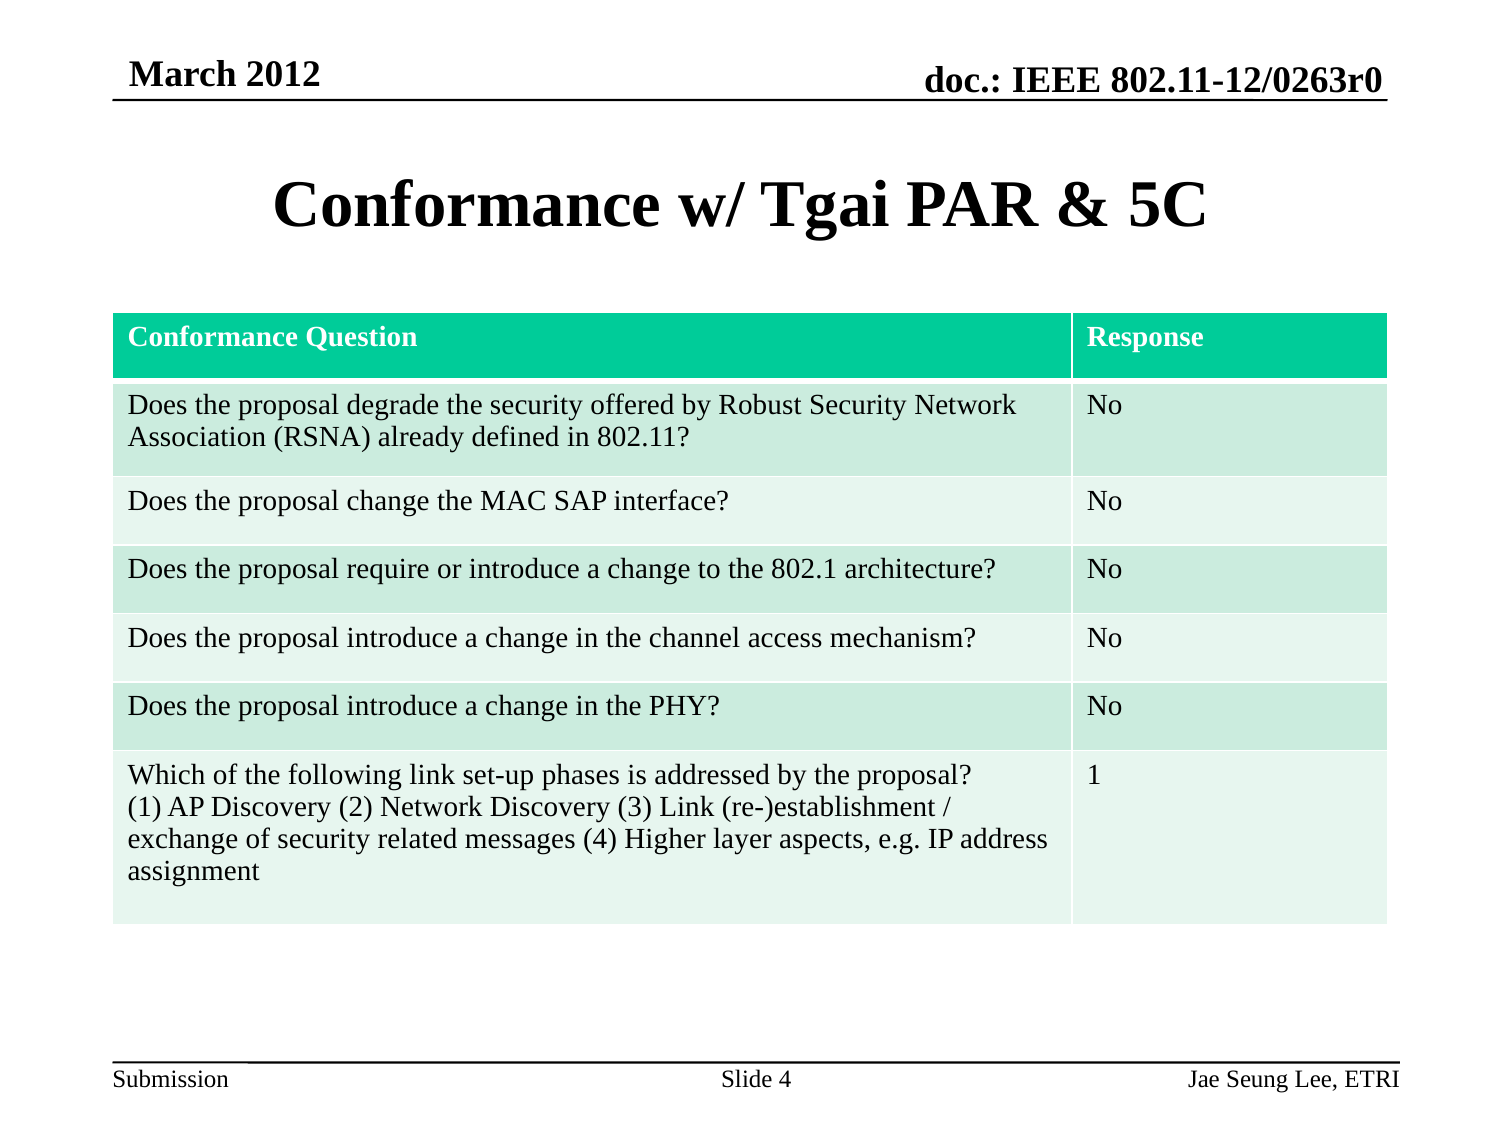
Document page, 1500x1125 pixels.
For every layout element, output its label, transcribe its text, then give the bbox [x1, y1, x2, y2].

table_header Conformance Question [113, 313, 1071, 378]
table_cell No [1073, 614, 1387, 681]
table_cell Does the proposal degrade the security offered by Robust Security Network Association (RSNA) already defined in 802.11? [113, 384, 1071, 476]
table_header Response [1073, 313, 1387, 378]
table_cell Which of the following link set-up phases is addressed by the proposal? (1) AP Discovery (2) Network Discovery (3) Link (re-)establishment / exchange of security related messages (4) Higher layer aspects, e.g. IP address assignment [113, 751, 1071, 924]
table_cell No [1073, 384, 1387, 476]
table_cell No [1073, 546, 1387, 613]
table_cell Does the proposal introduce a change in the channel access mechanism? [113, 614, 1071, 681]
table_cell No [1073, 683, 1387, 750]
table_cell Does the proposal introduce a change in the PHY? [113, 683, 1071, 750]
table_cell Does the proposal change the MAC SAP interface? [113, 477, 1071, 544]
slide_number Slide 4 [712, 1062, 800, 1093]
text_box Jae Seung Lee, ETRI [1187, 1062, 1401, 1093]
table_cell 1 [1073, 751, 1387, 924]
table_cell Does the proposal require or introduce a change to the 802.1 architecture? [113, 546, 1071, 613]
text_box March 2012 [114, 42, 363, 88]
title Conformance w/ Tgai PAR & 5C [112, 112, 1388, 288]
table_cell No [1073, 477, 1387, 544]
